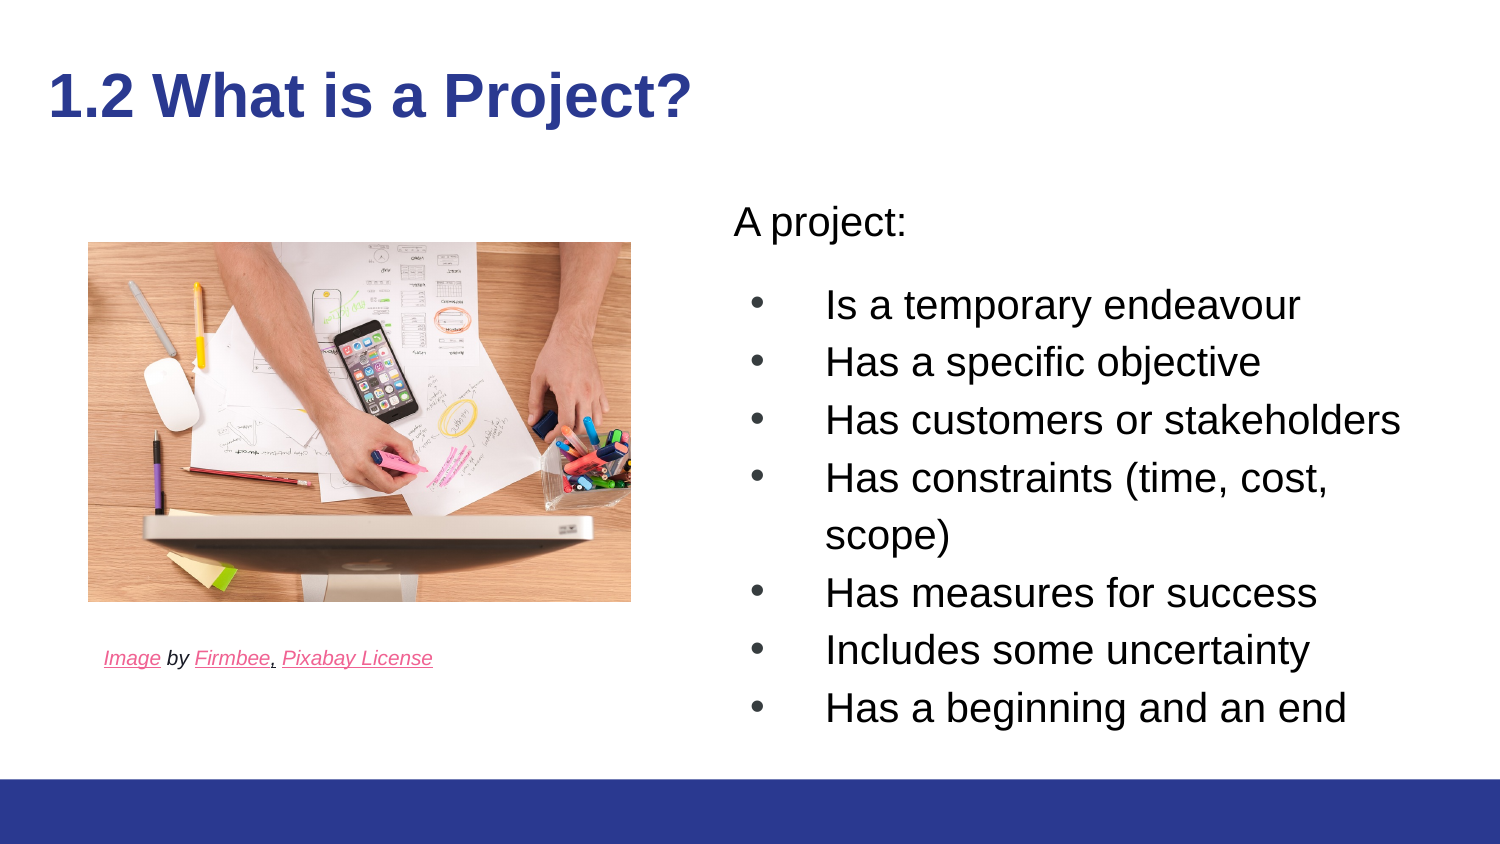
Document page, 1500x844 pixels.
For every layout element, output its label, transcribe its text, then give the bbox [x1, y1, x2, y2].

list A project: Is a temporary endeavour Has a specific objective Has customers or stakeholders Has constraints (time, cost, scope) Has measures for success Includes some uncertainty Has a beginning and an end [718, 172, 1453, 754]
picture [88, 241, 631, 602]
text_box Image by Firmbee, Pixabay License [88, 629, 581, 735]
title 1.2 What is a Project? [33, 40, 1404, 141]
